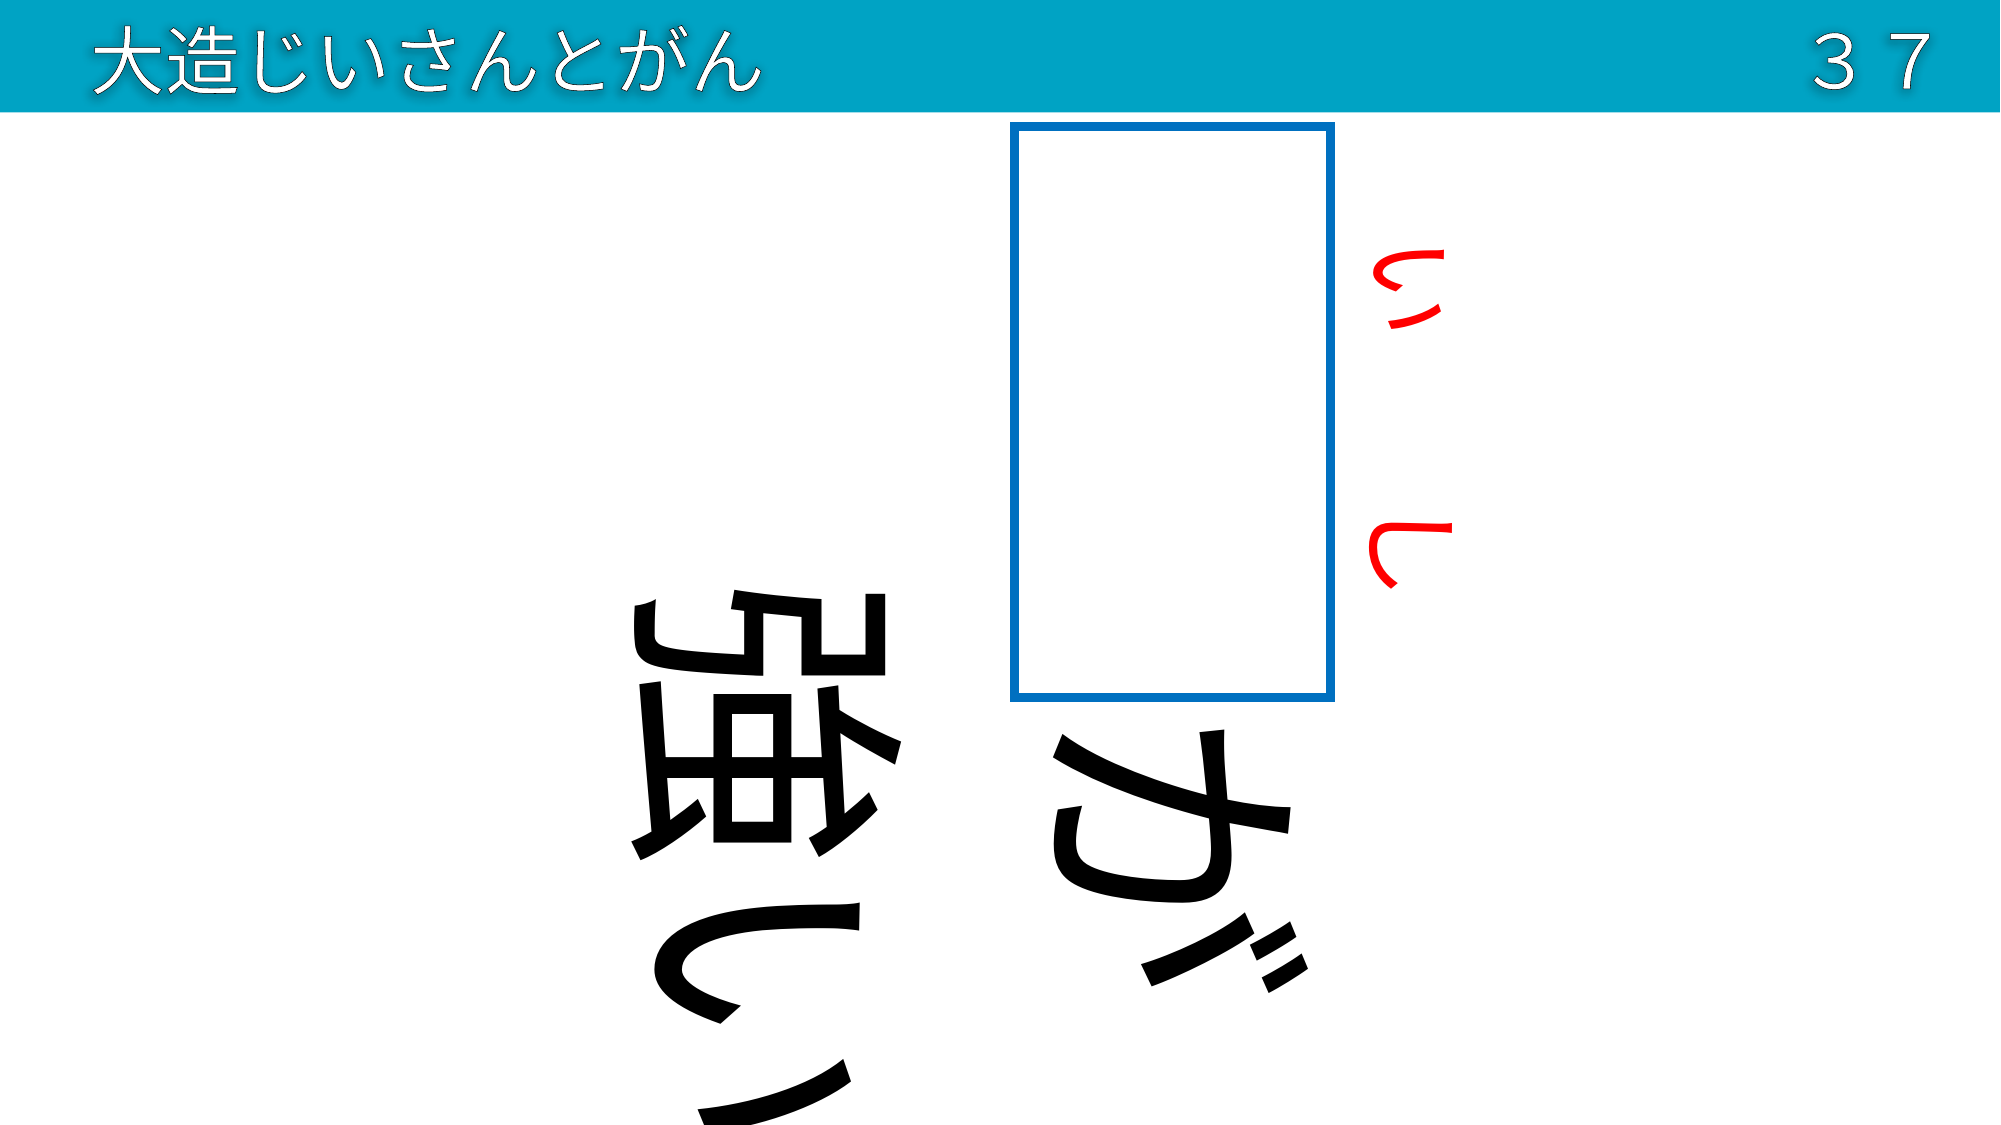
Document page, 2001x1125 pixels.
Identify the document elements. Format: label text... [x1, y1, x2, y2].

text_box 強い [573, 562, 955, 1125]
text_box し [1330, 484, 1483, 777]
text_box 大造じいさんとがん [75, 6, 1095, 112]
text_box 意思が [978, 117, 1361, 1047]
text_box い [1332, 222, 1483, 339]
text_box ３７ [1782, 6, 1963, 112]
text_box [1013, 125, 1332, 698]
text_box [0, 0, 2000, 113]
